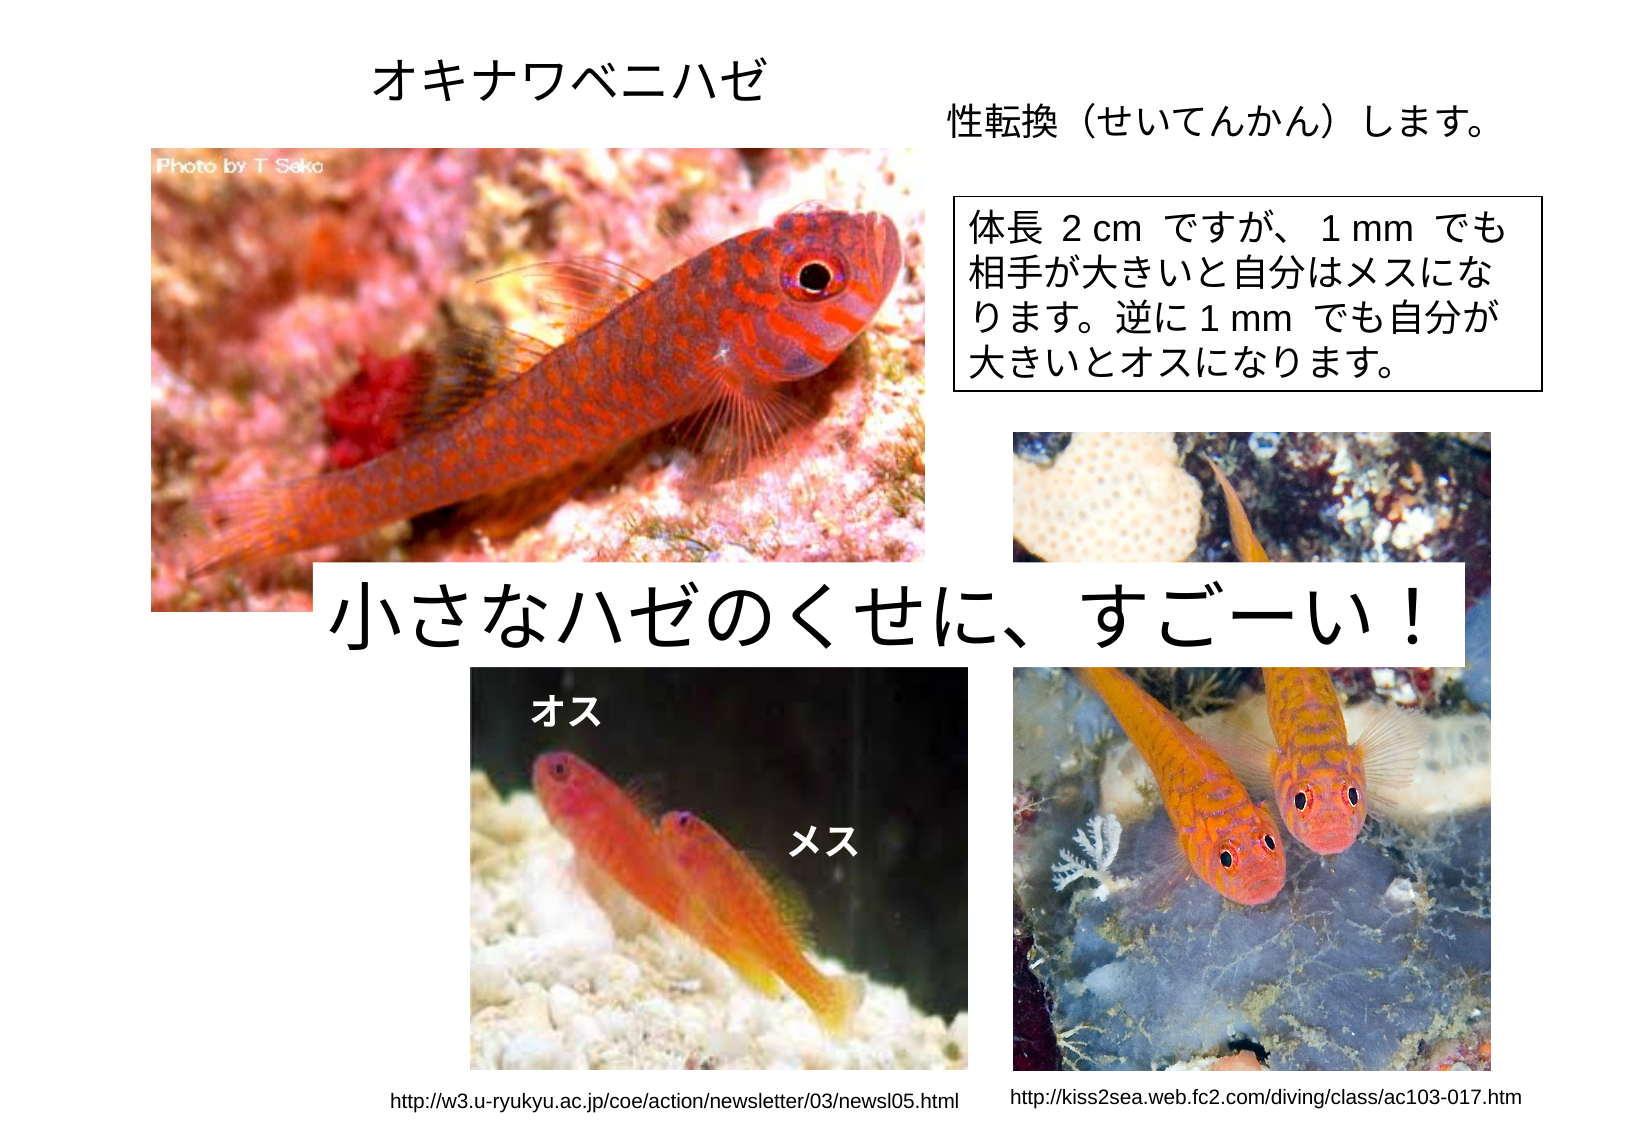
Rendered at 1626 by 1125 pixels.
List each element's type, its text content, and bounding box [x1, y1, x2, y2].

picture [469, 633, 969, 1071]
text_box 小さなハゼのくせに、すごーい！ [312, 562, 1007, 668]
picture [150, 148, 925, 612]
text_box http://kiss2sea.web.fc2.com/diving/class/ac103-017.htm [995, 1076, 1563, 1117]
text_box http://w3.u-ryukyu.ac.jp/coe/action/newsletter/03/newsl05.html [375, 1079, 1002, 1120]
picture [1013, 432, 1492, 1071]
text_box 性転換（せいてんかん）します。 [932, 90, 1520, 150]
text_box オキナワベニハゼ [354, 42, 784, 118]
text_box 体長 2 cm ですが、1 mm でも相手が大きいと自分はメスになります。逆に1 mm でも自分が大きいとオスになります。 [954, 196, 1543, 392]
